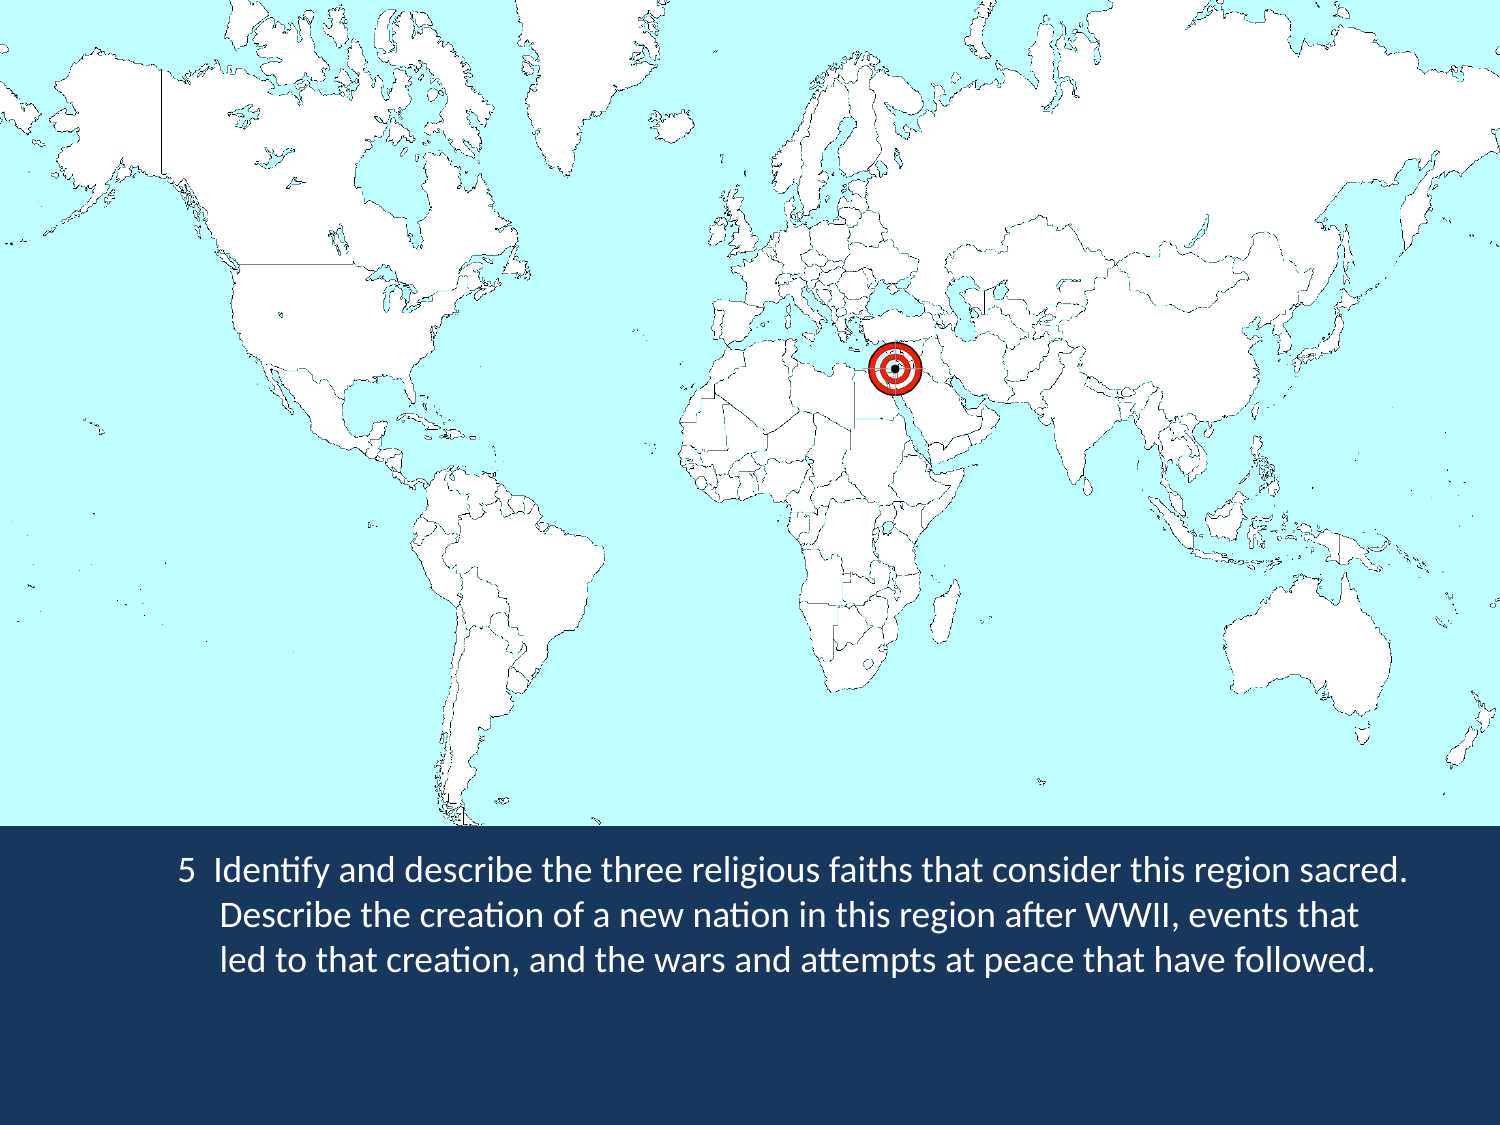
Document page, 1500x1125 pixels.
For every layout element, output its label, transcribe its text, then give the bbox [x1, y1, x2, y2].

text_box 5 Identify and describe the three religious faiths that consider this region sacred. Describe the creation of a new nation in this region after WWII, events that led to that creation, and the wars and attempts at peace that have followed. [162, 837, 1438, 988]
picture [0, 0, 1500, 826]
